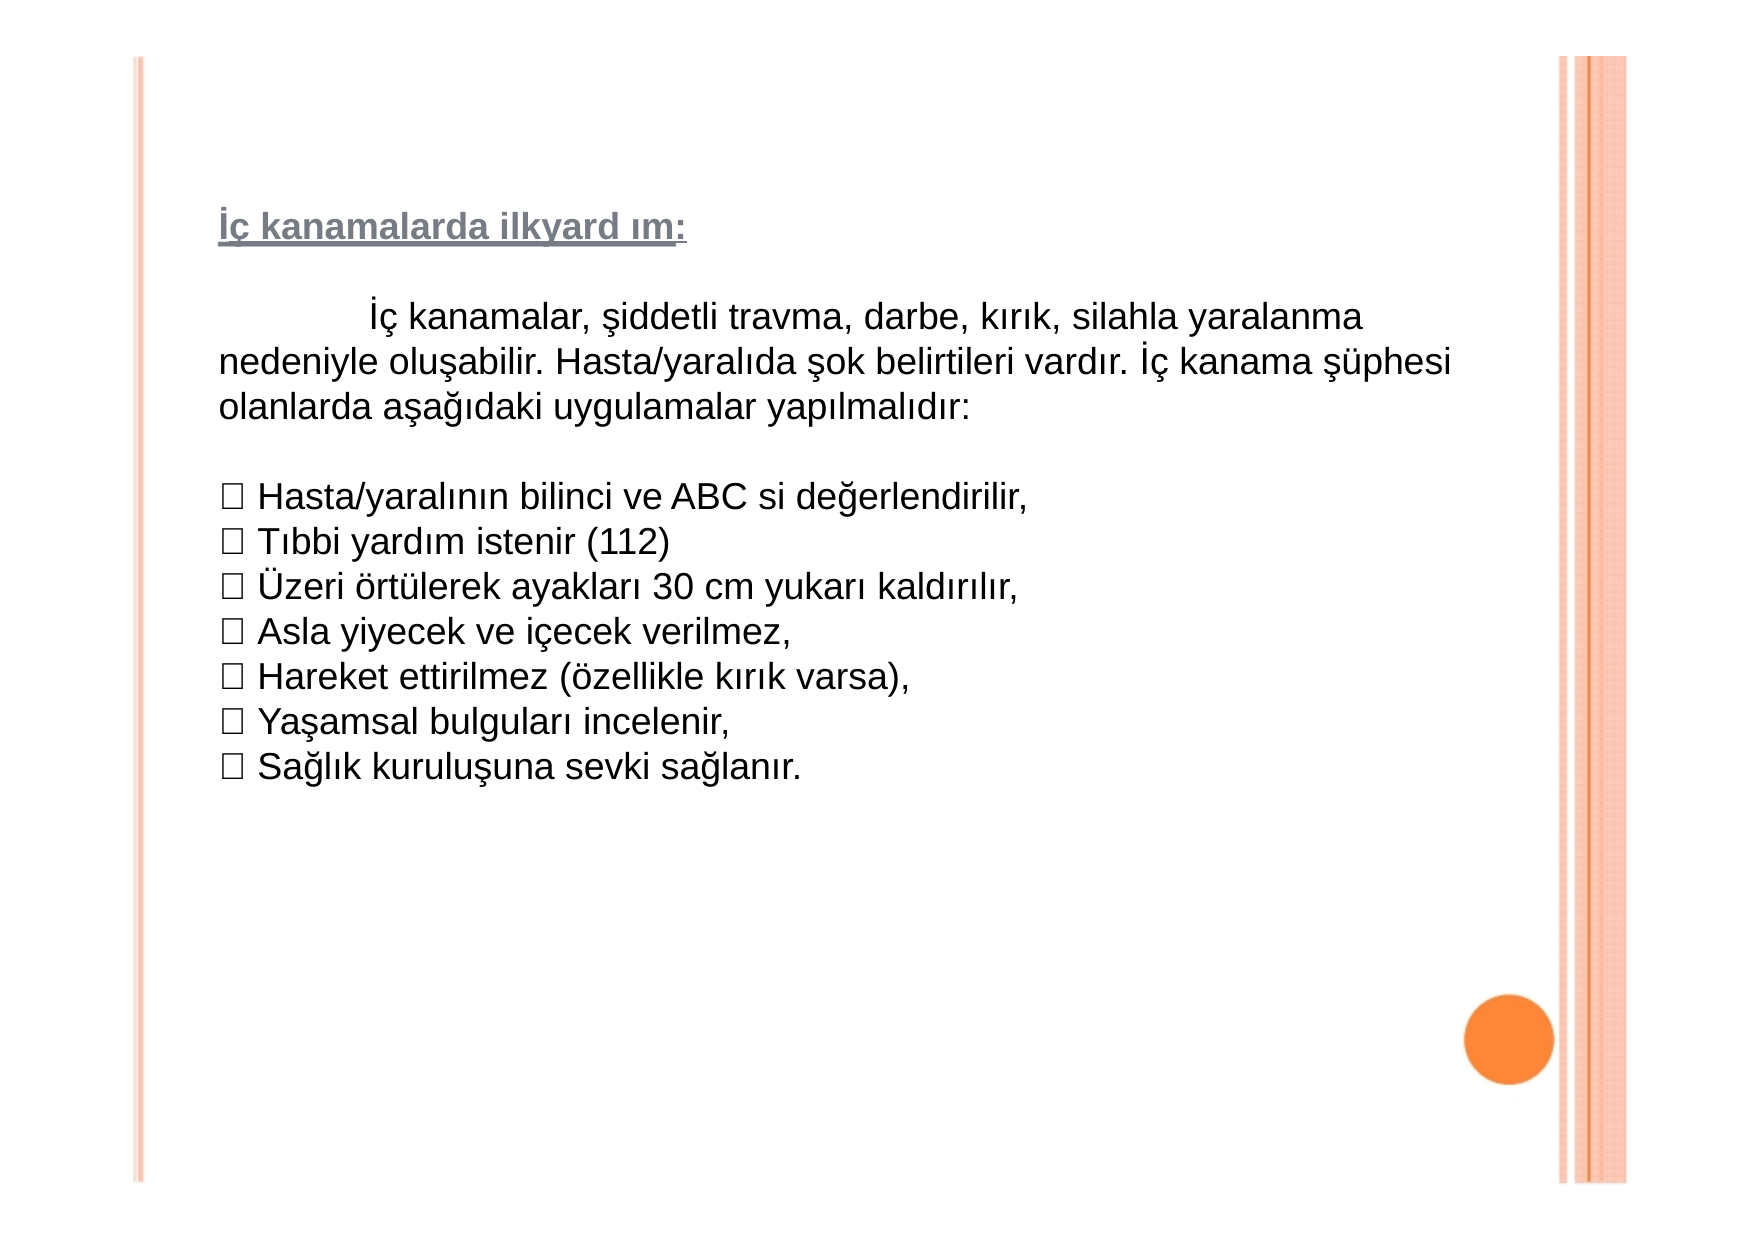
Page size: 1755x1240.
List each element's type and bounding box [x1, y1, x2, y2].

picture [126, 56, 1633, 1185]
